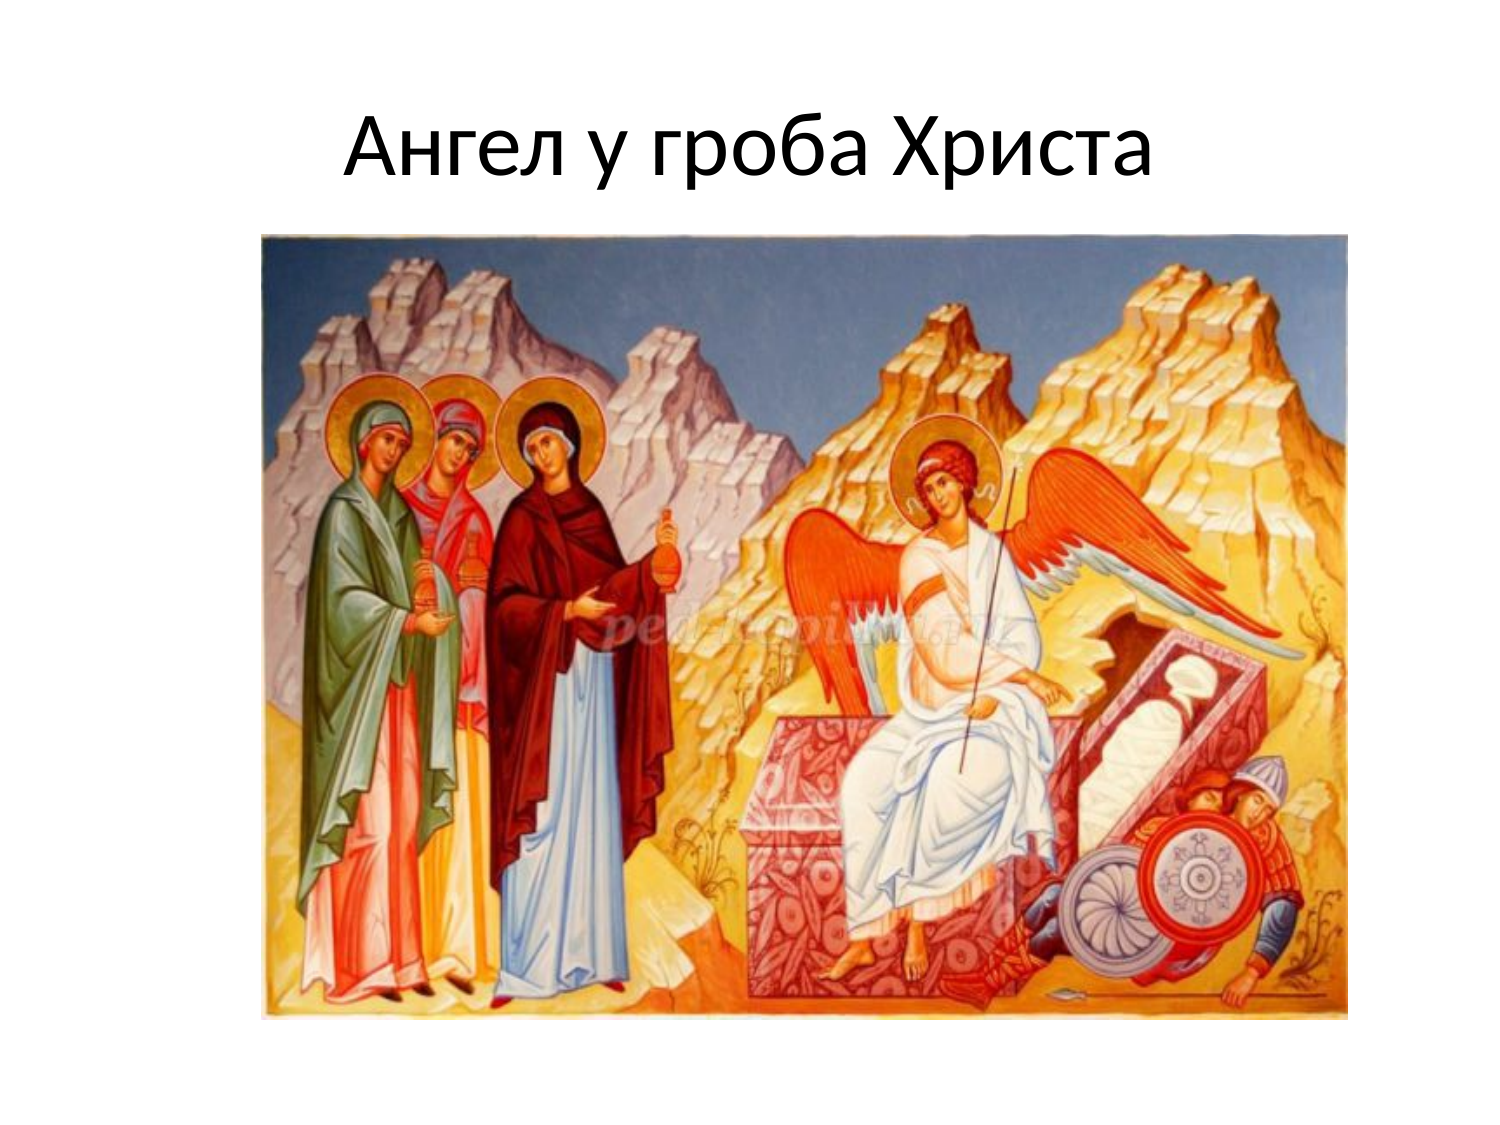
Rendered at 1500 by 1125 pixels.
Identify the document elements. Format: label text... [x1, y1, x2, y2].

title Ангел у гроба Христа [75, 45, 1425, 233]
picture [261, 234, 1348, 1020]
